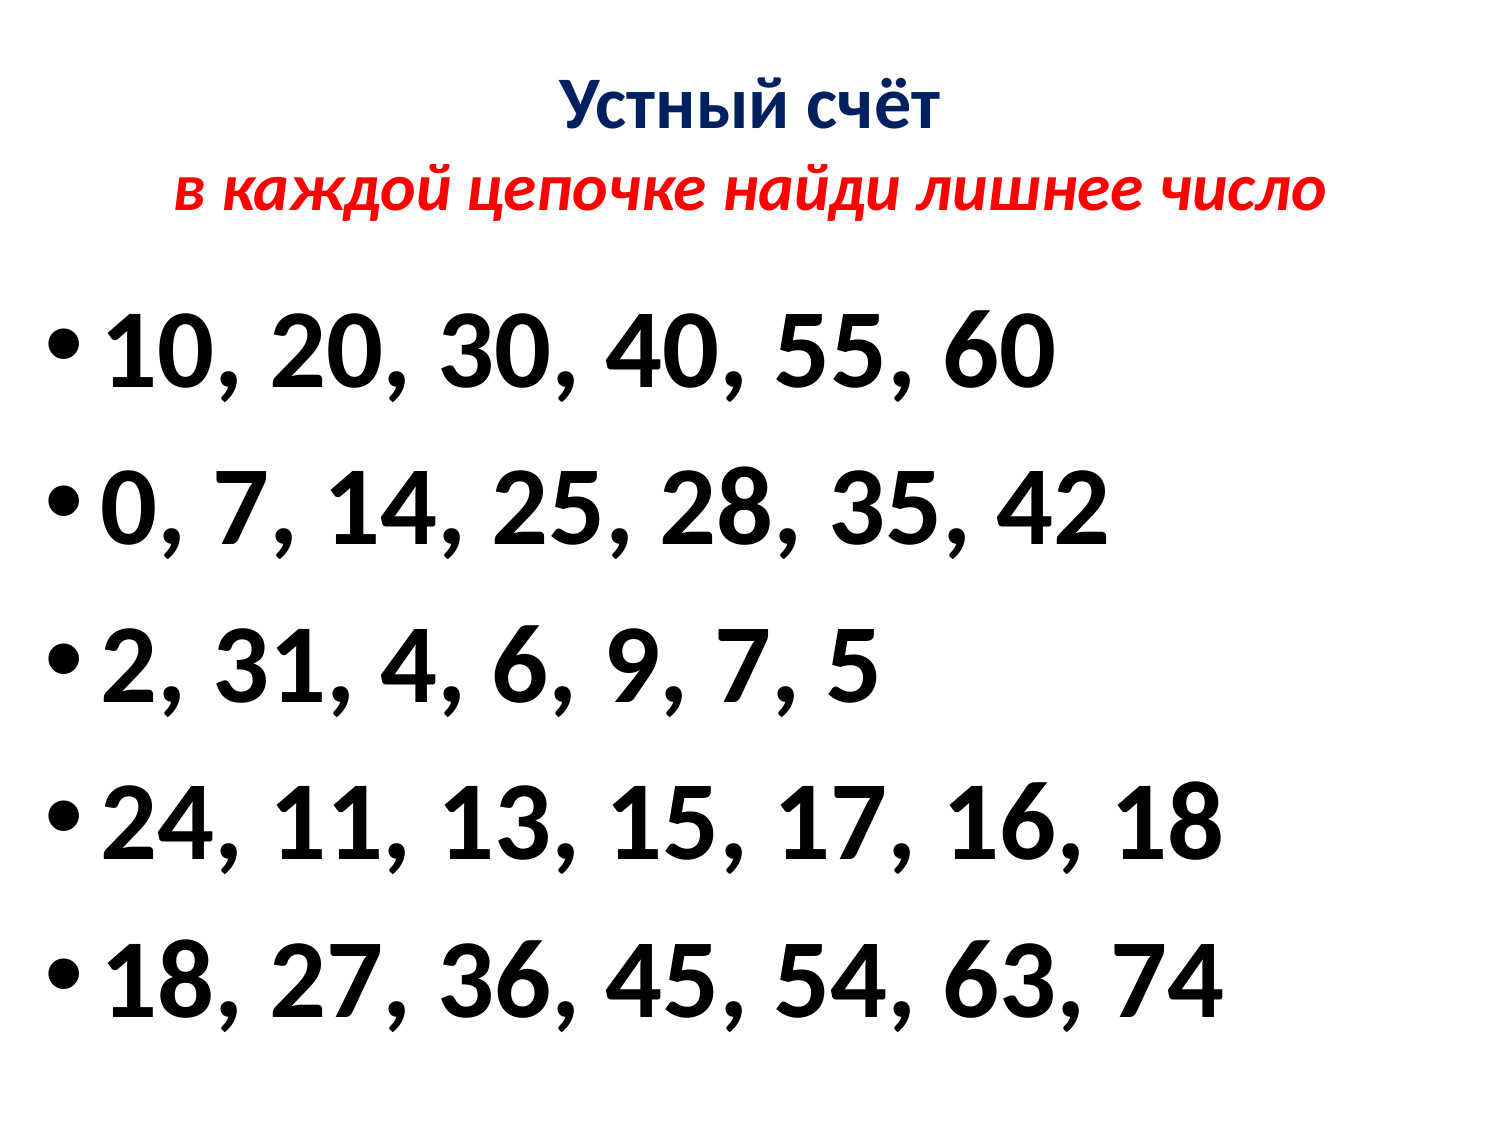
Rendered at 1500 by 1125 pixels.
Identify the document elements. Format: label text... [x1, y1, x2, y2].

list 10, 20, 30, 40, 55, 60 0, 7, 14, 25, 28, 35, 42 2, 31, 4, 6, 9, 7, 5 24, 11, 13, 15, 17, 16, 18 18, 27, 36, 45, 54, 63, 74 [29, 267, 1471, 1083]
title Устный счёт в каждой цепочке найди лишнее число [75, 45, 1425, 233]
